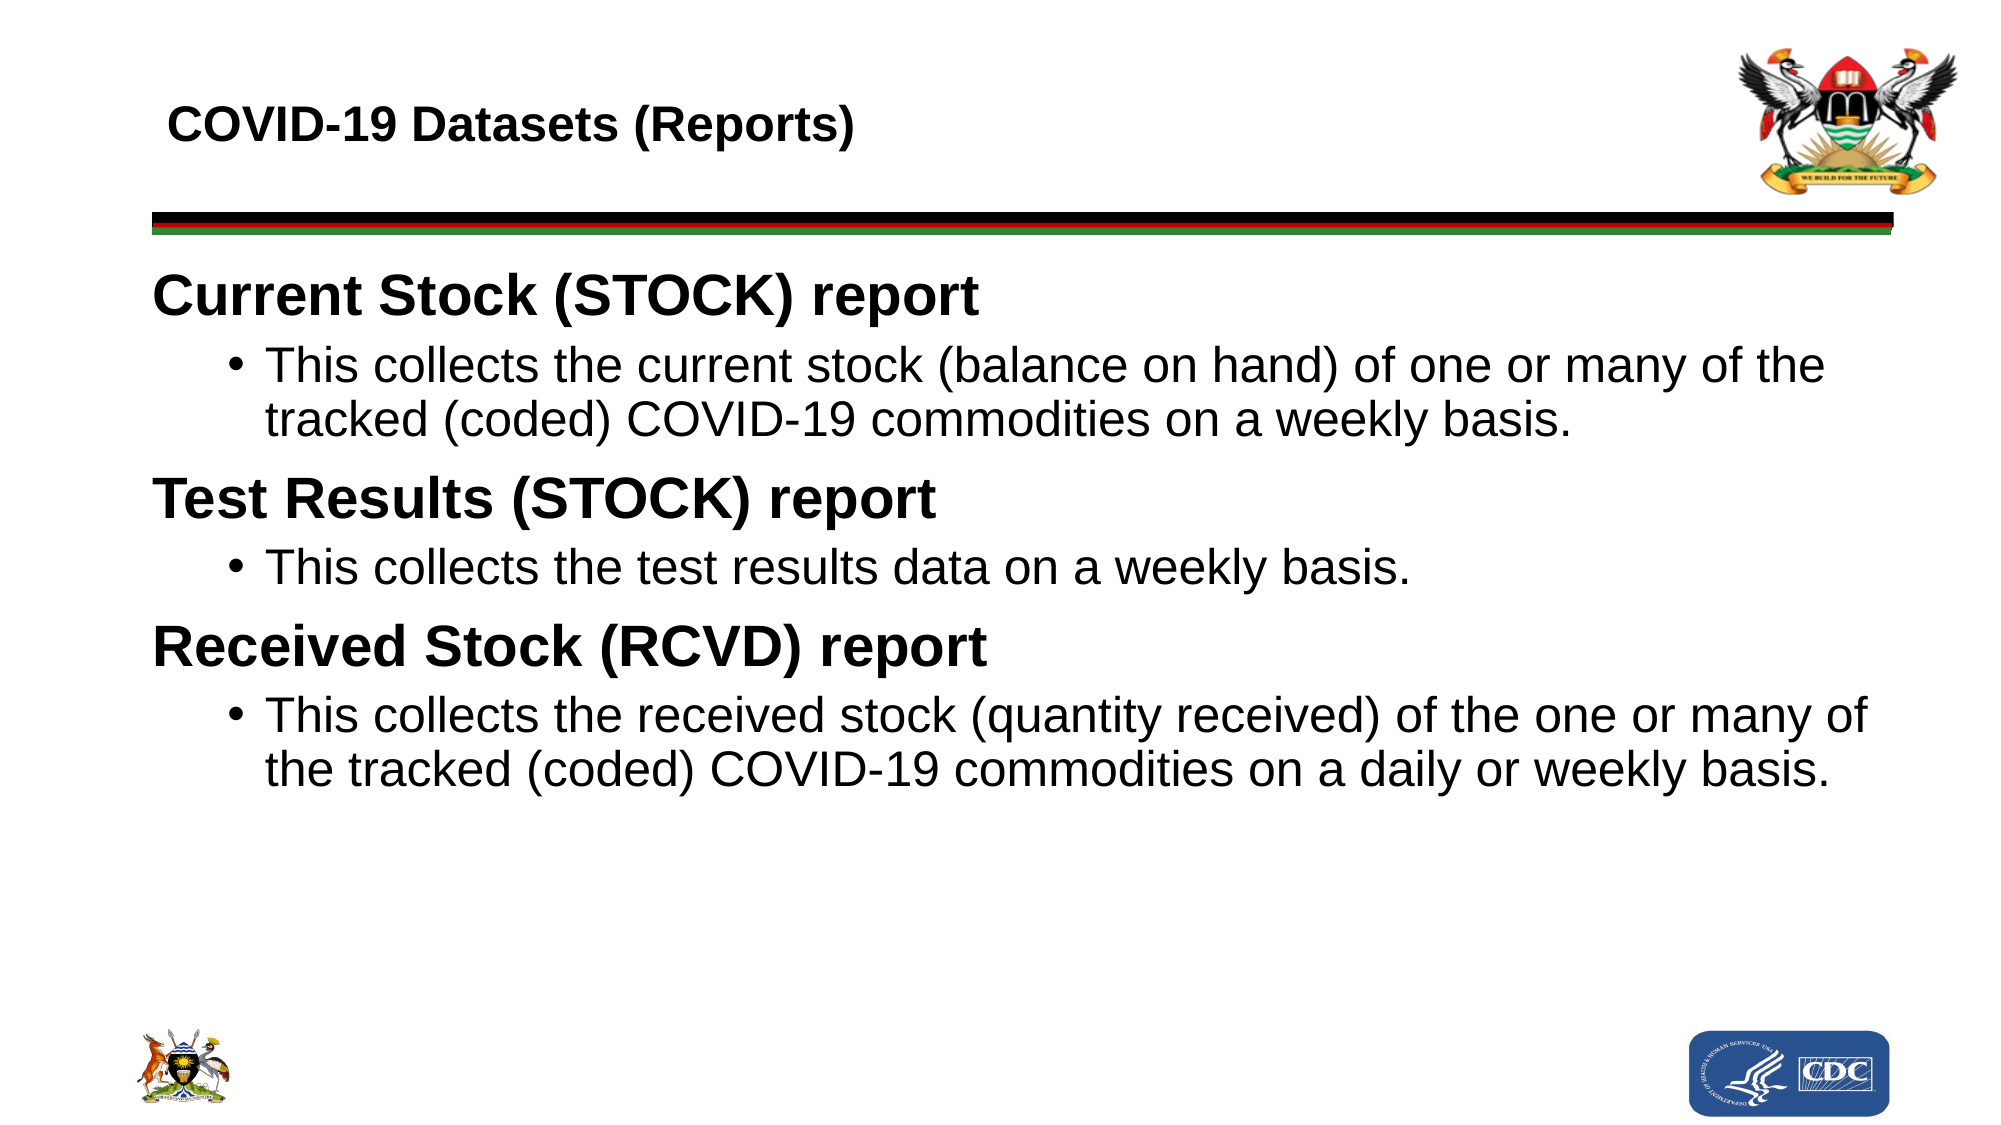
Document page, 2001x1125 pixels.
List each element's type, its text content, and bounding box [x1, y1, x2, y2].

picture [1687, 1029, 1891, 1118]
list Current Stock (STOCK) report This collects the current stock (balance on hand) of one or many of the tracked (coded) COVID-19 commodities on a weekly basis. Test Results (STOCK) report This collects the test results data on a weekly basis. Received Stock (RCVD) report This collects the received stock (quantity received) of the one or many of the tracked (coded) COVID-19 commodities on a daily or weekly basis. [137, 258, 1891, 1014]
picture [1724, 26, 1971, 203]
picture [137, 1029, 230, 1103]
subtitle COVID-19 Datasets (Reports) [151, 90, 1725, 205]
